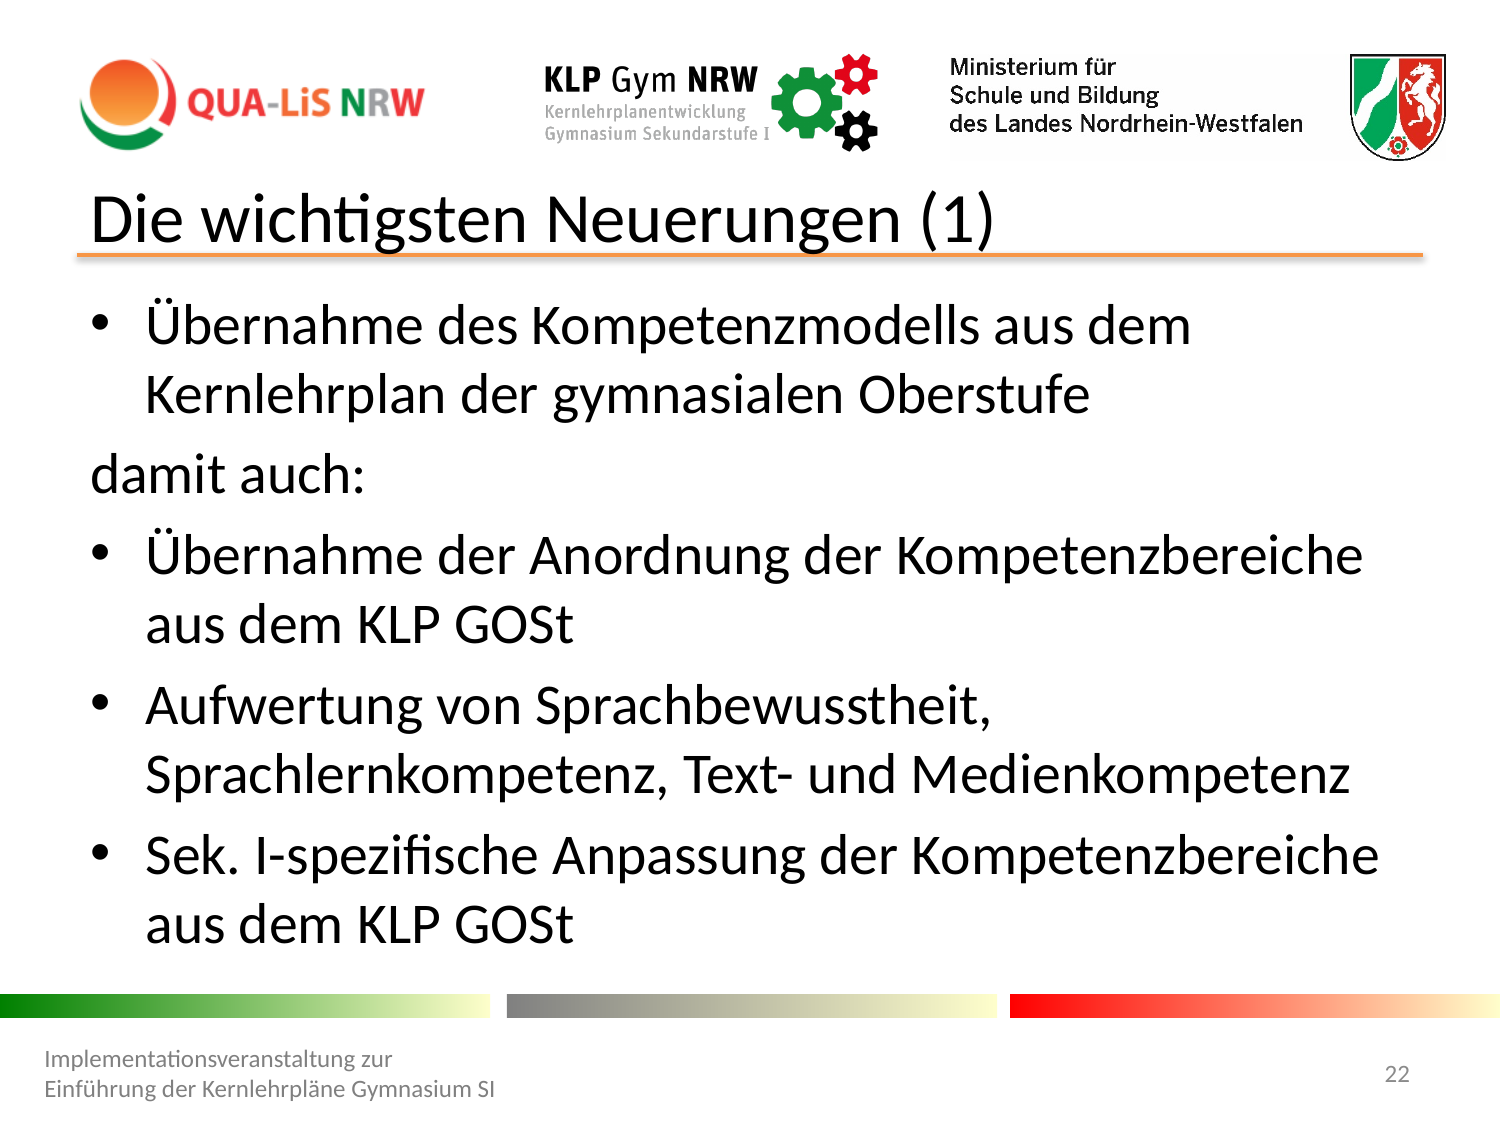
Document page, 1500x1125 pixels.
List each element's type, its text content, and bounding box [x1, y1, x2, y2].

title Die wichtigsten Neuerungen (1) [75, 184, 1425, 244]
picture [77, 52, 431, 154]
slide_number 22 [1328, 1042, 1425, 1103]
picture [950, 54, 1446, 161]
list Übernahme des Kompetenzmodells aus dem Kernlehrplan der gymnasialen Oberstufe damit auch: Übernahme der Anordnung der Kompetenzbereiche aus dem KLP GOSt Aufwertung von Sprachbewusstheit, Sprachlernkompetenz, Text- und Medienkompetenz Sek. I-spezifische Anpassung der Kompetenzbereiche aus dem KLP GOSt [75, 278, 1425, 969]
picture [501, 28, 908, 183]
slide_number Implementationsveranstaltung zur Einführung der Kernlehrpläne Gymnasium SI [29, 1042, 526, 1103]
